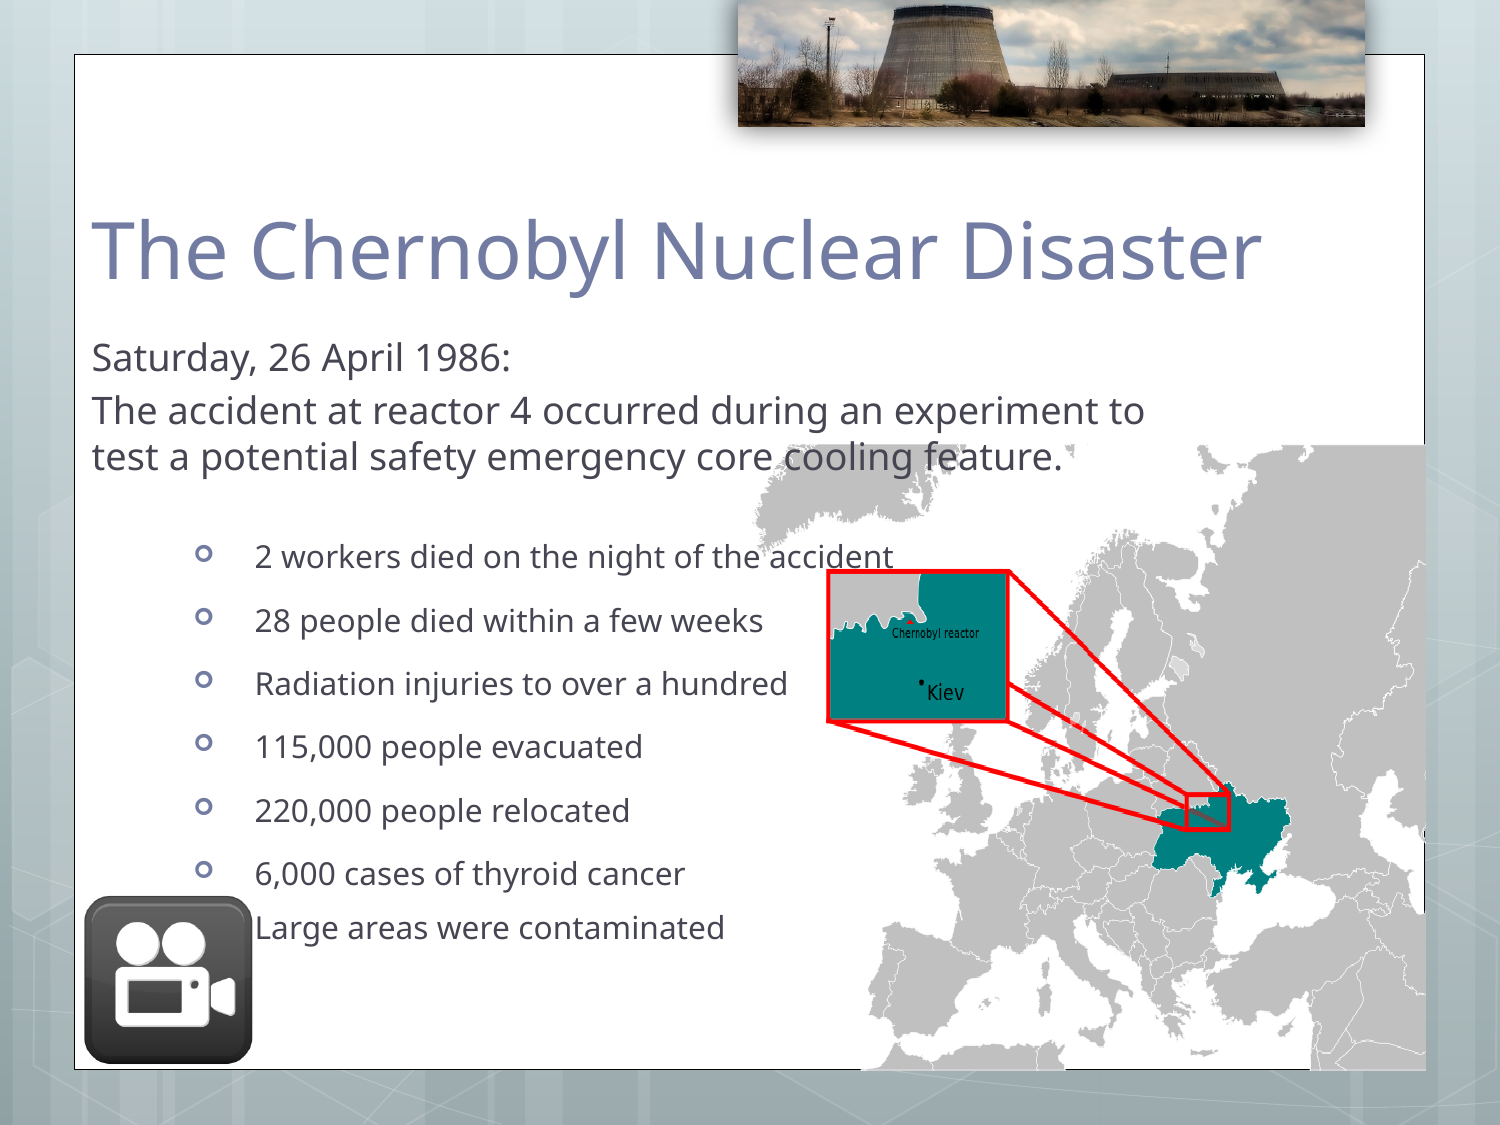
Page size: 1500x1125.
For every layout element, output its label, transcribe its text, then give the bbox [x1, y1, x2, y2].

title The Chernobyl Nuclear Disaster [76, 168, 1324, 303]
picture [76, 890, 262, 1071]
picture [749, 444, 1426, 1071]
picture [738, 0, 1365, 127]
list Saturday, 26 April 1986: The accident at reactor 4 occurred during an experiment to test a potential safety emergency core cooling feature. 2 workers died on the night of the accident 28 people died within a few weeks Radiation injuries to over a hundred 115,000 people evacuated 220,000 people relocated 6,000 cases of thyroid cancer Large areas were contaminated [76, 326, 1189, 961]
